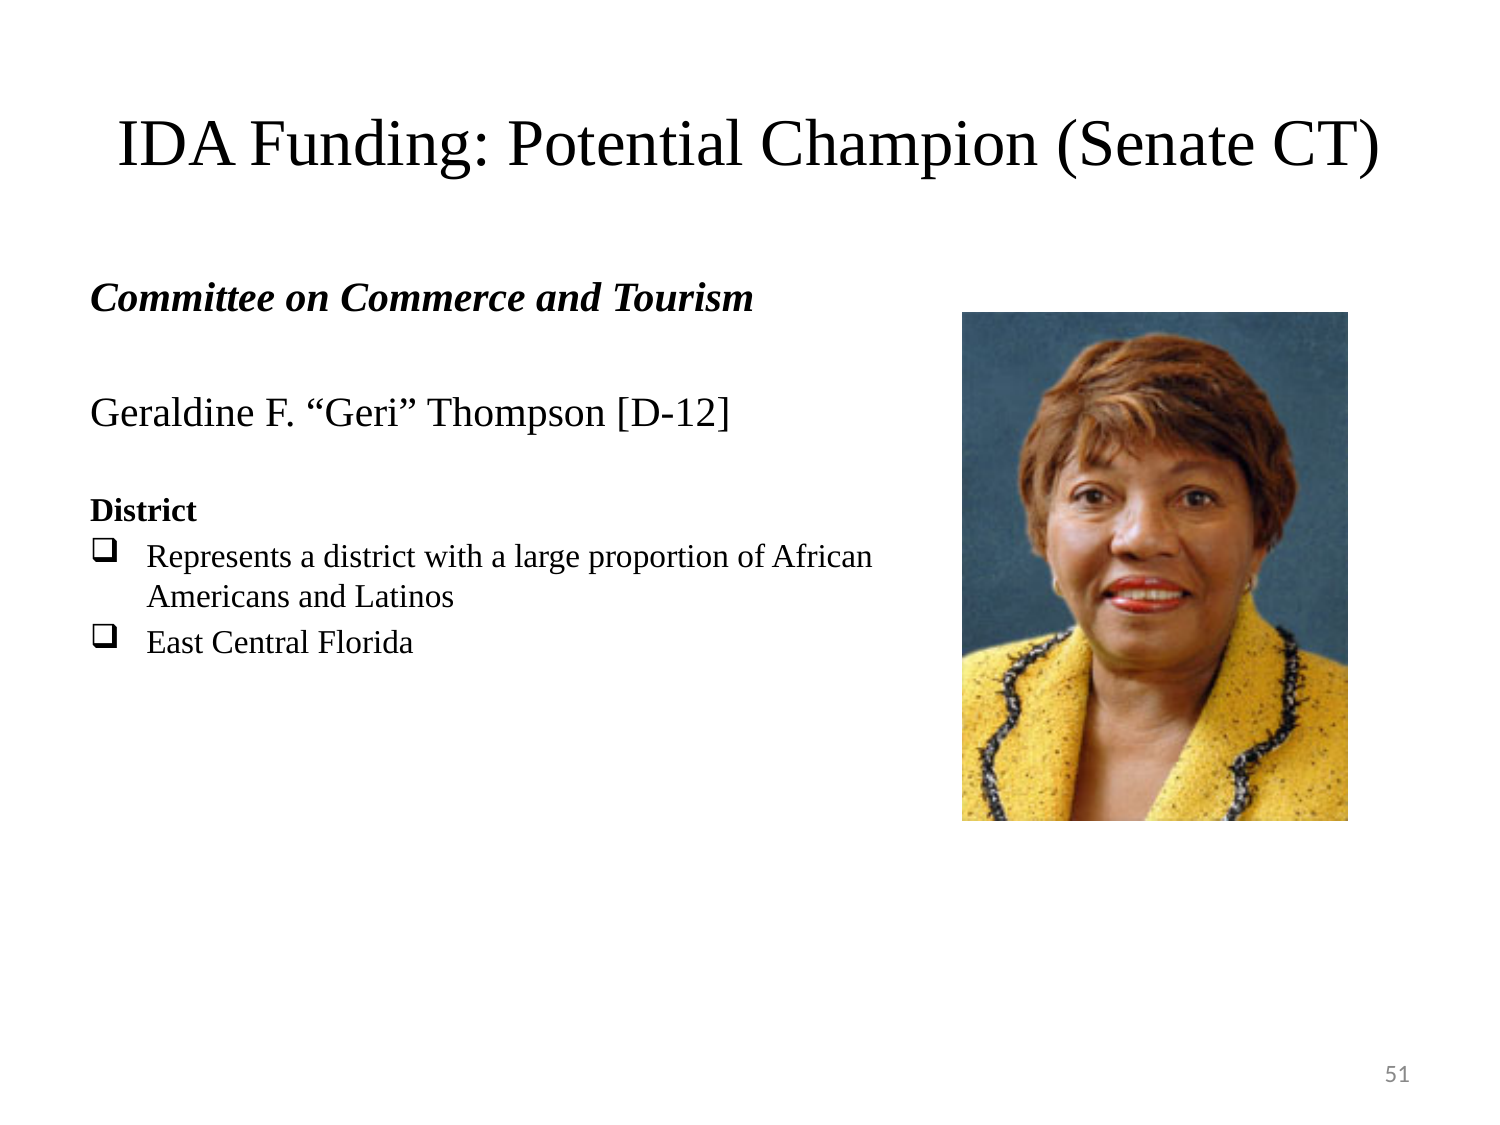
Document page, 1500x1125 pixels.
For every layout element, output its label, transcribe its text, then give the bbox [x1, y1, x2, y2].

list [962, 312, 1349, 822]
list Committee on Commerce and Tourism Geraldine F. “Geri” Thompson [D-12] District Represents a district with a large proportion of African Americans and Latinos East Central Florida [75, 262, 900, 1005]
slide_number 51 [1074, 1042, 1425, 1103]
title IDA Funding: Potential Champion (Senate CT) [75, 45, 1425, 233]
